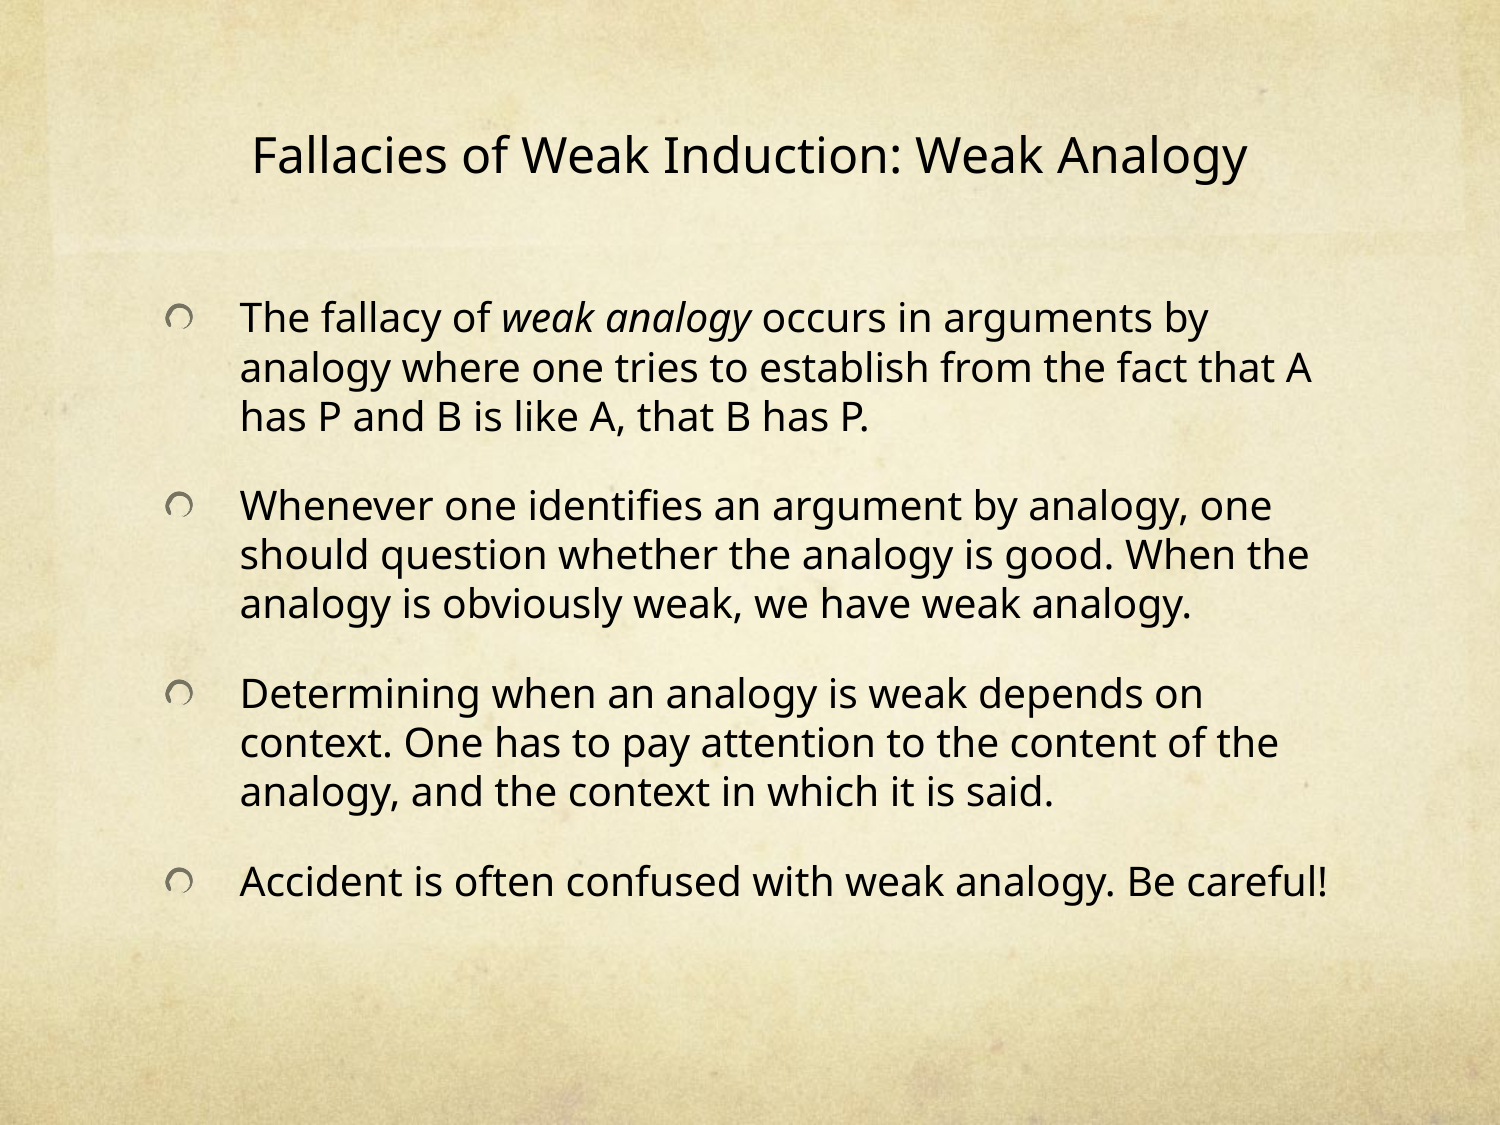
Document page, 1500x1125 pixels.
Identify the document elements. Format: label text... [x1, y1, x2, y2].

picture [0, 0, 1500, 1125]
list The fallacy of weak analogy occurs in arguments by analogy where one tries to establish from the fact that A has P and B is like A, that B has P. Whenever one identifies an argument by analogy, one should question whether the analogy is good. When the analogy is obviously weak, we have weak analogy. Determining when an analogy is weak depends on context. One has to pay attention to the content of the analogy, and the context in which it is said. Accident is often confused with weak analogy. Be careful! [150, 284, 1350, 950]
title Fallacies of Weak Induction: Weak Analogy [150, 82, 1350, 225]
